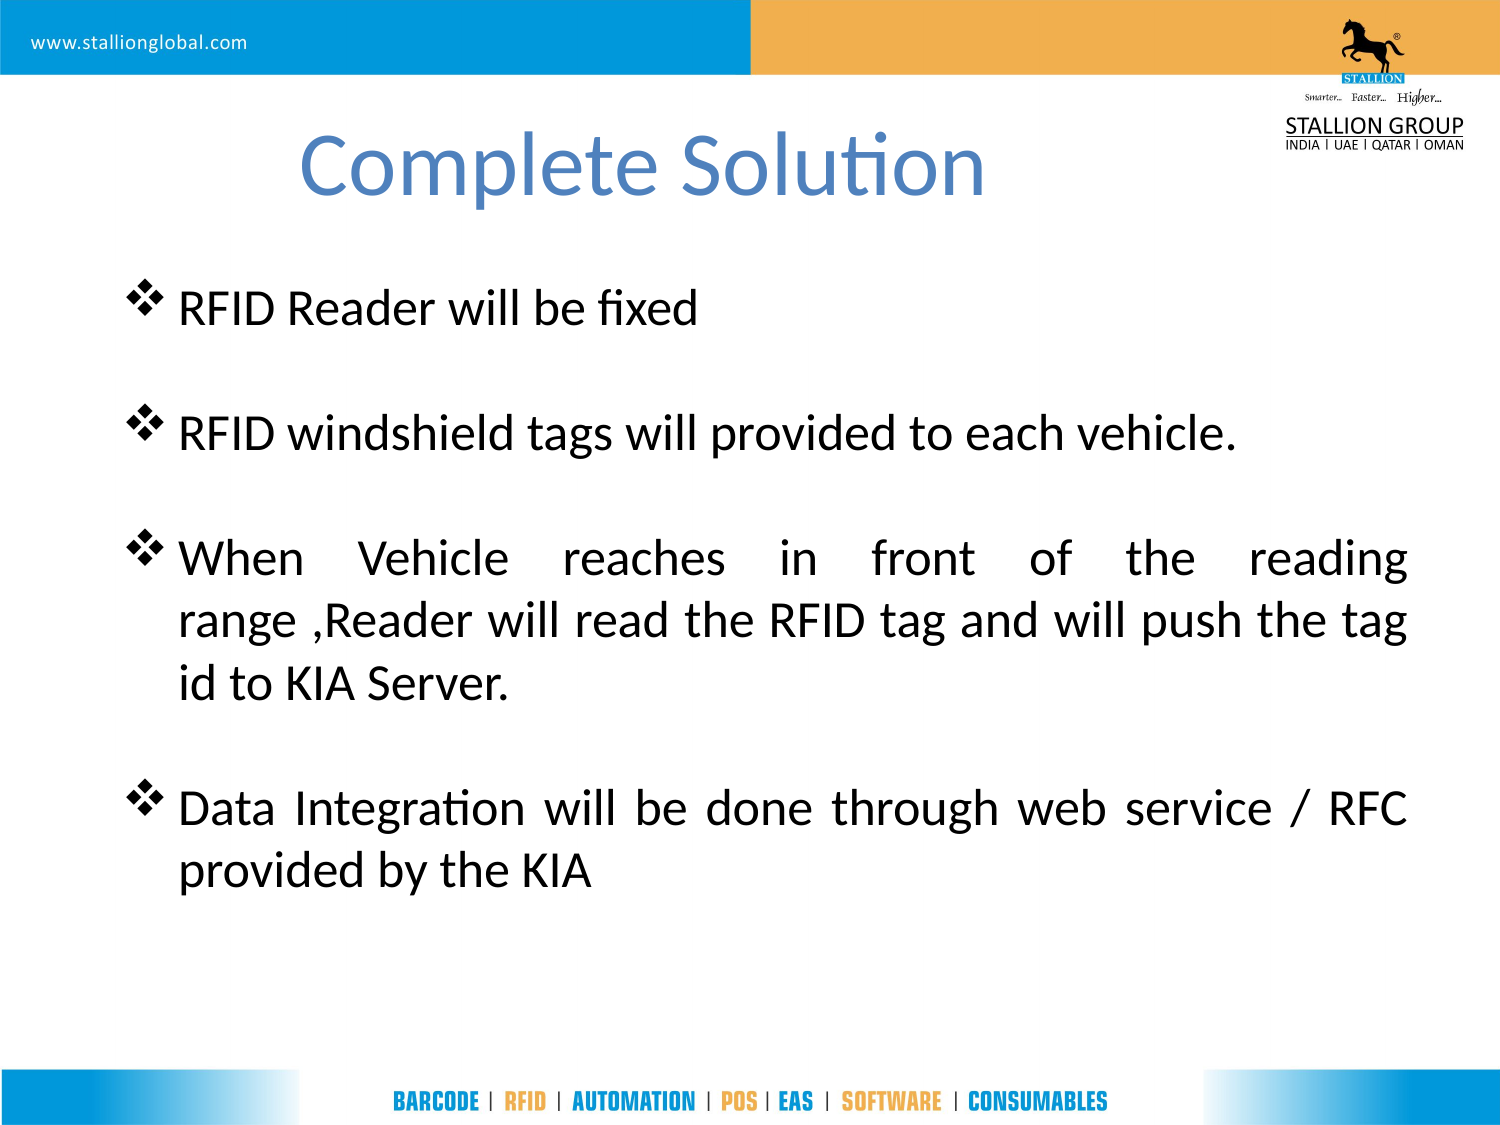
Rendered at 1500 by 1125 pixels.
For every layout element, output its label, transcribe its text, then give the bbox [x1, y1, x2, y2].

picture [55, 40, 60, 48]
picture [37, 40, 43, 48]
picture [178, 35, 183, 49]
title Complete Solution [75, 85, 1238, 233]
text_box RFID Reader will be fixed RFID windshield tags will provided to each vehicle. When Vehicle reaches in front of the reading range ,Reader will read the RFID tag and will push the tag id to KIA Server. Data Integration will be done through web service / RFC provided by the KIA [107, 265, 1424, 1031]
picture [191, 41, 196, 49]
picture [150, 41, 155, 52]
picture [0, 0, 1500, 1125]
